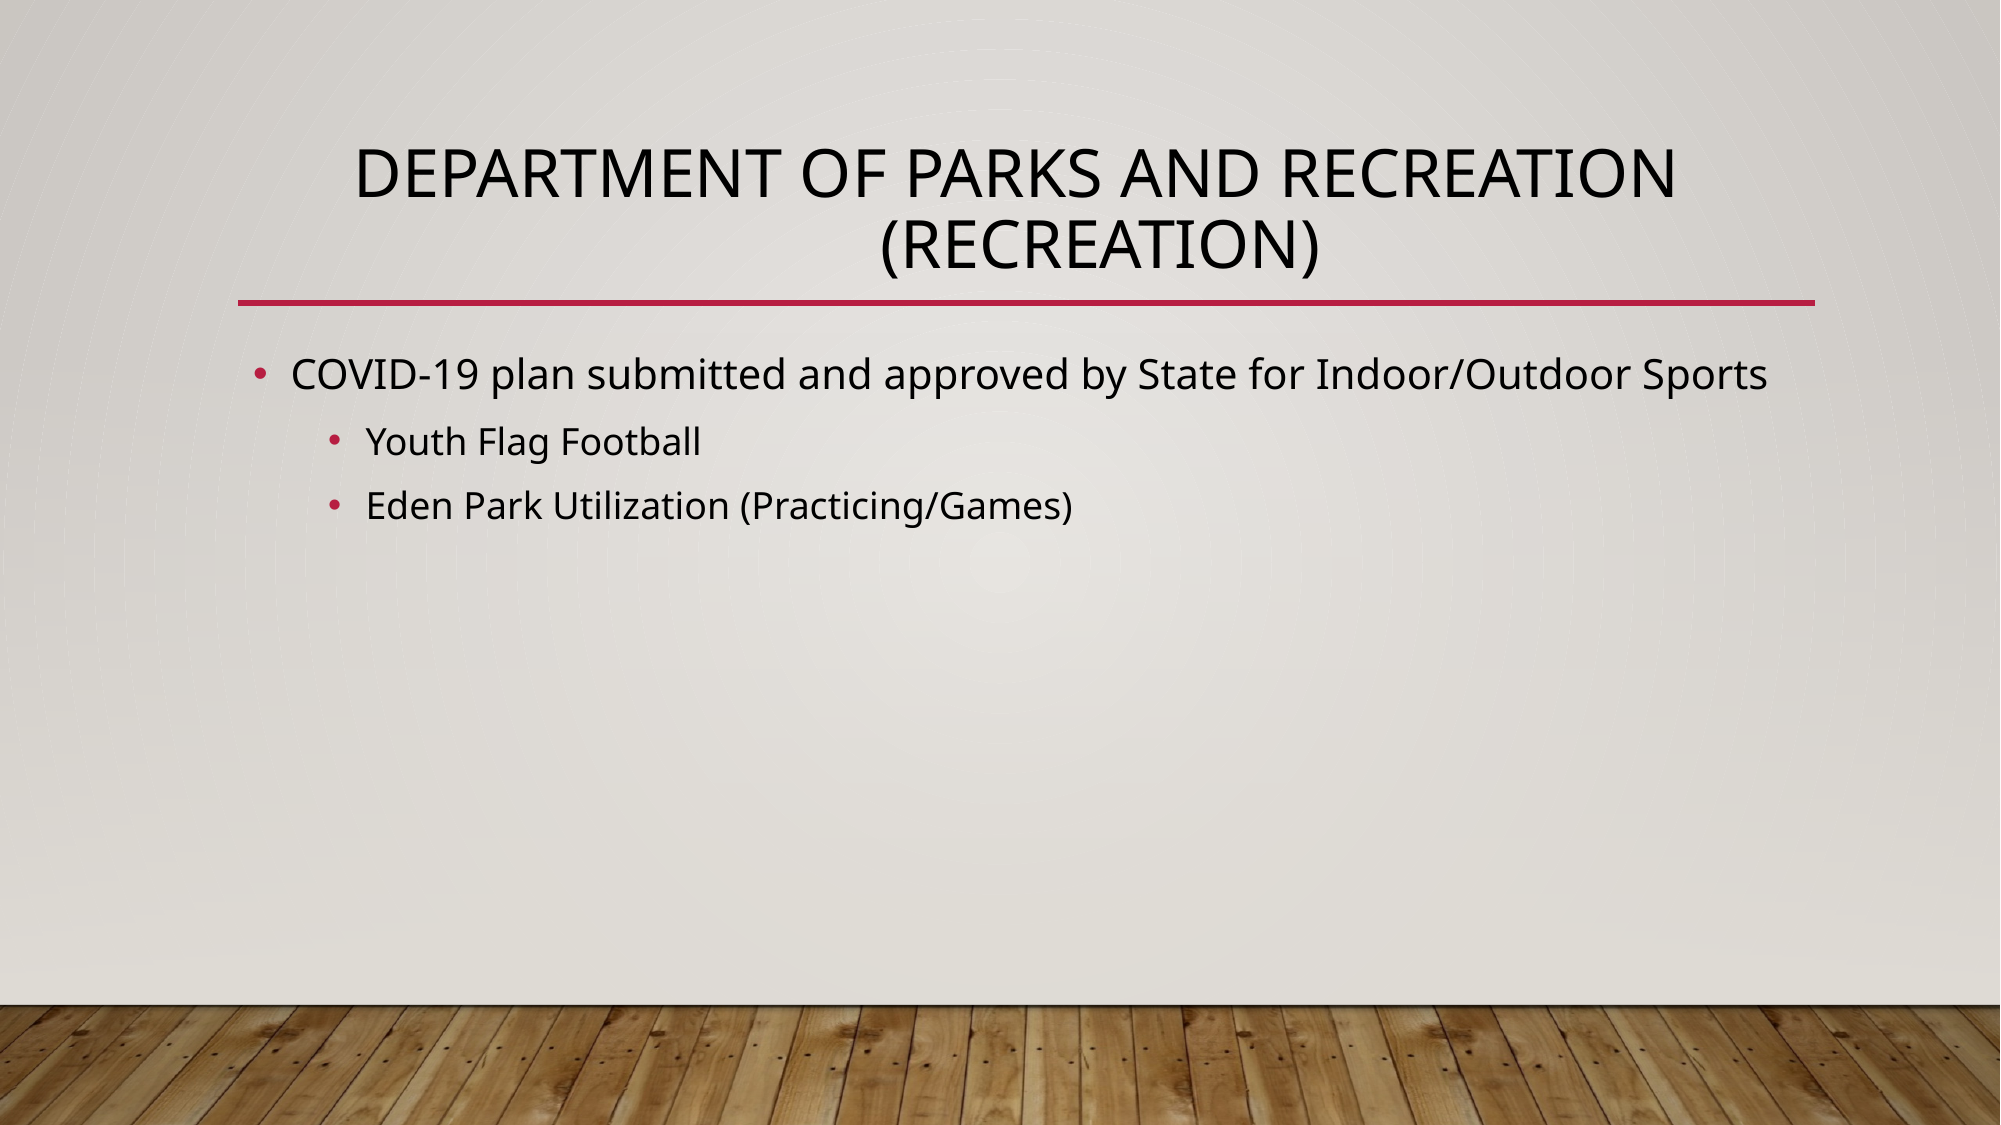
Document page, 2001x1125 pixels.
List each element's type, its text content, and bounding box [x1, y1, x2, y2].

title Department of parks and recreation (recreation) [238, 131, 1814, 305]
list COVID-19 plan submitted and approved by State for Indoor/Outdoor Sports Youth Flag Football Eden Park Utilization (Practicing/Games) [238, 330, 1814, 897]
picture [0, 1005, 2000, 1125]
